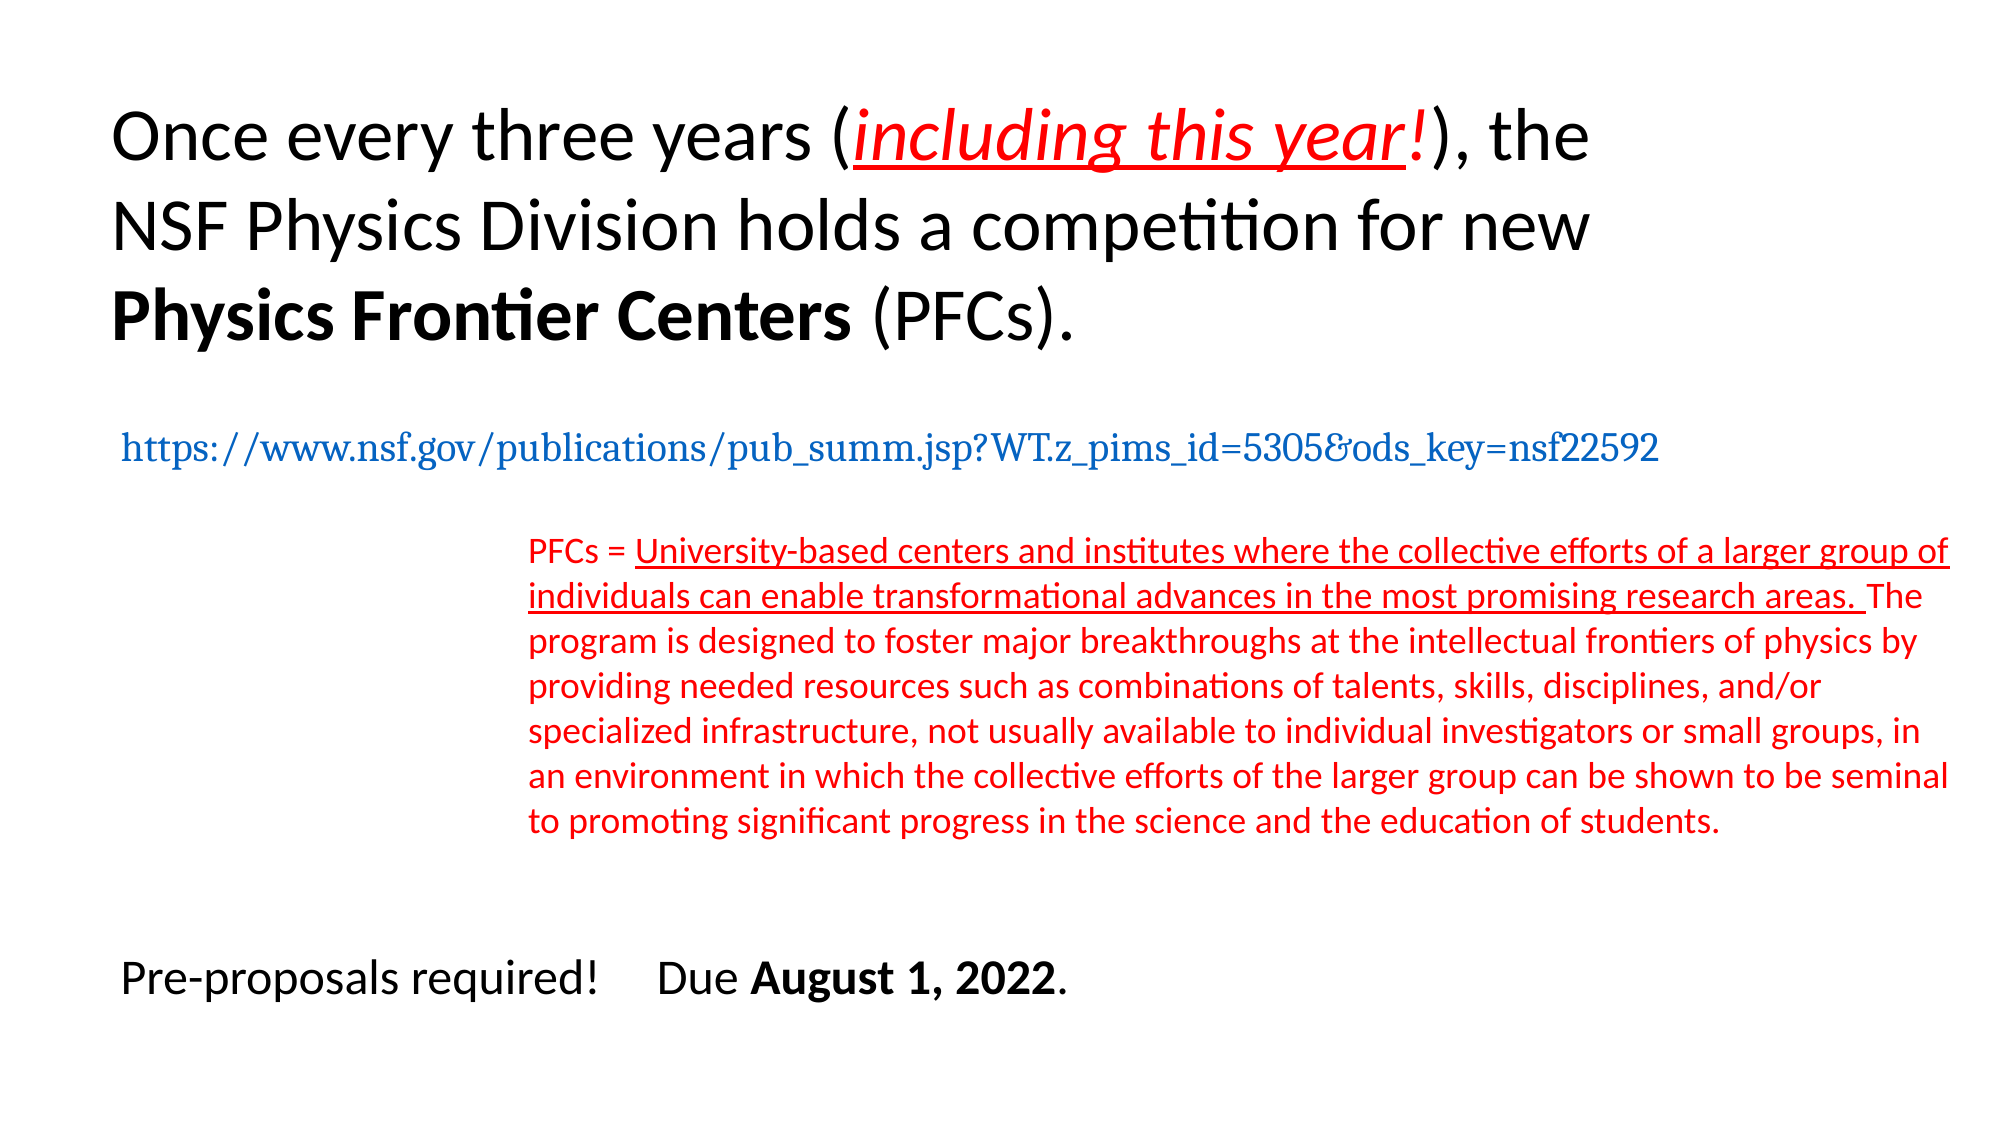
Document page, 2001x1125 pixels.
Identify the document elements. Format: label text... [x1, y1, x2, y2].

text_box Once every three years (including this year!), the NSF Physics Division holds a competition for new Physics Frontier Centers (PFCs). [96, 78, 1714, 363]
text_box Pre-proposals required! Due August 1, 2022. [105, 937, 1207, 1012]
text_box https://www.nsf.gov/publications/pub_summ.jsp?WT.z_pims_id=5305&ods_key=nsf22592 [106, 412, 1762, 477]
text_box PFCs = University-based centers and institutes where the collective efforts of a larger group of individuals can enable transformational advances in the most promising research areas. The program is designed to foster major breakthroughs at the intellectual frontiers of physics by providing needed resources such as combinations of talents, skills, disciplines, and/or specialized infrastructure, not usually available to individual investigators or small groups, in an environment in which the collective efforts of the larger group can be shown to be seminal to promoting significant progress in the science and the education of students. [513, 518, 1969, 849]
